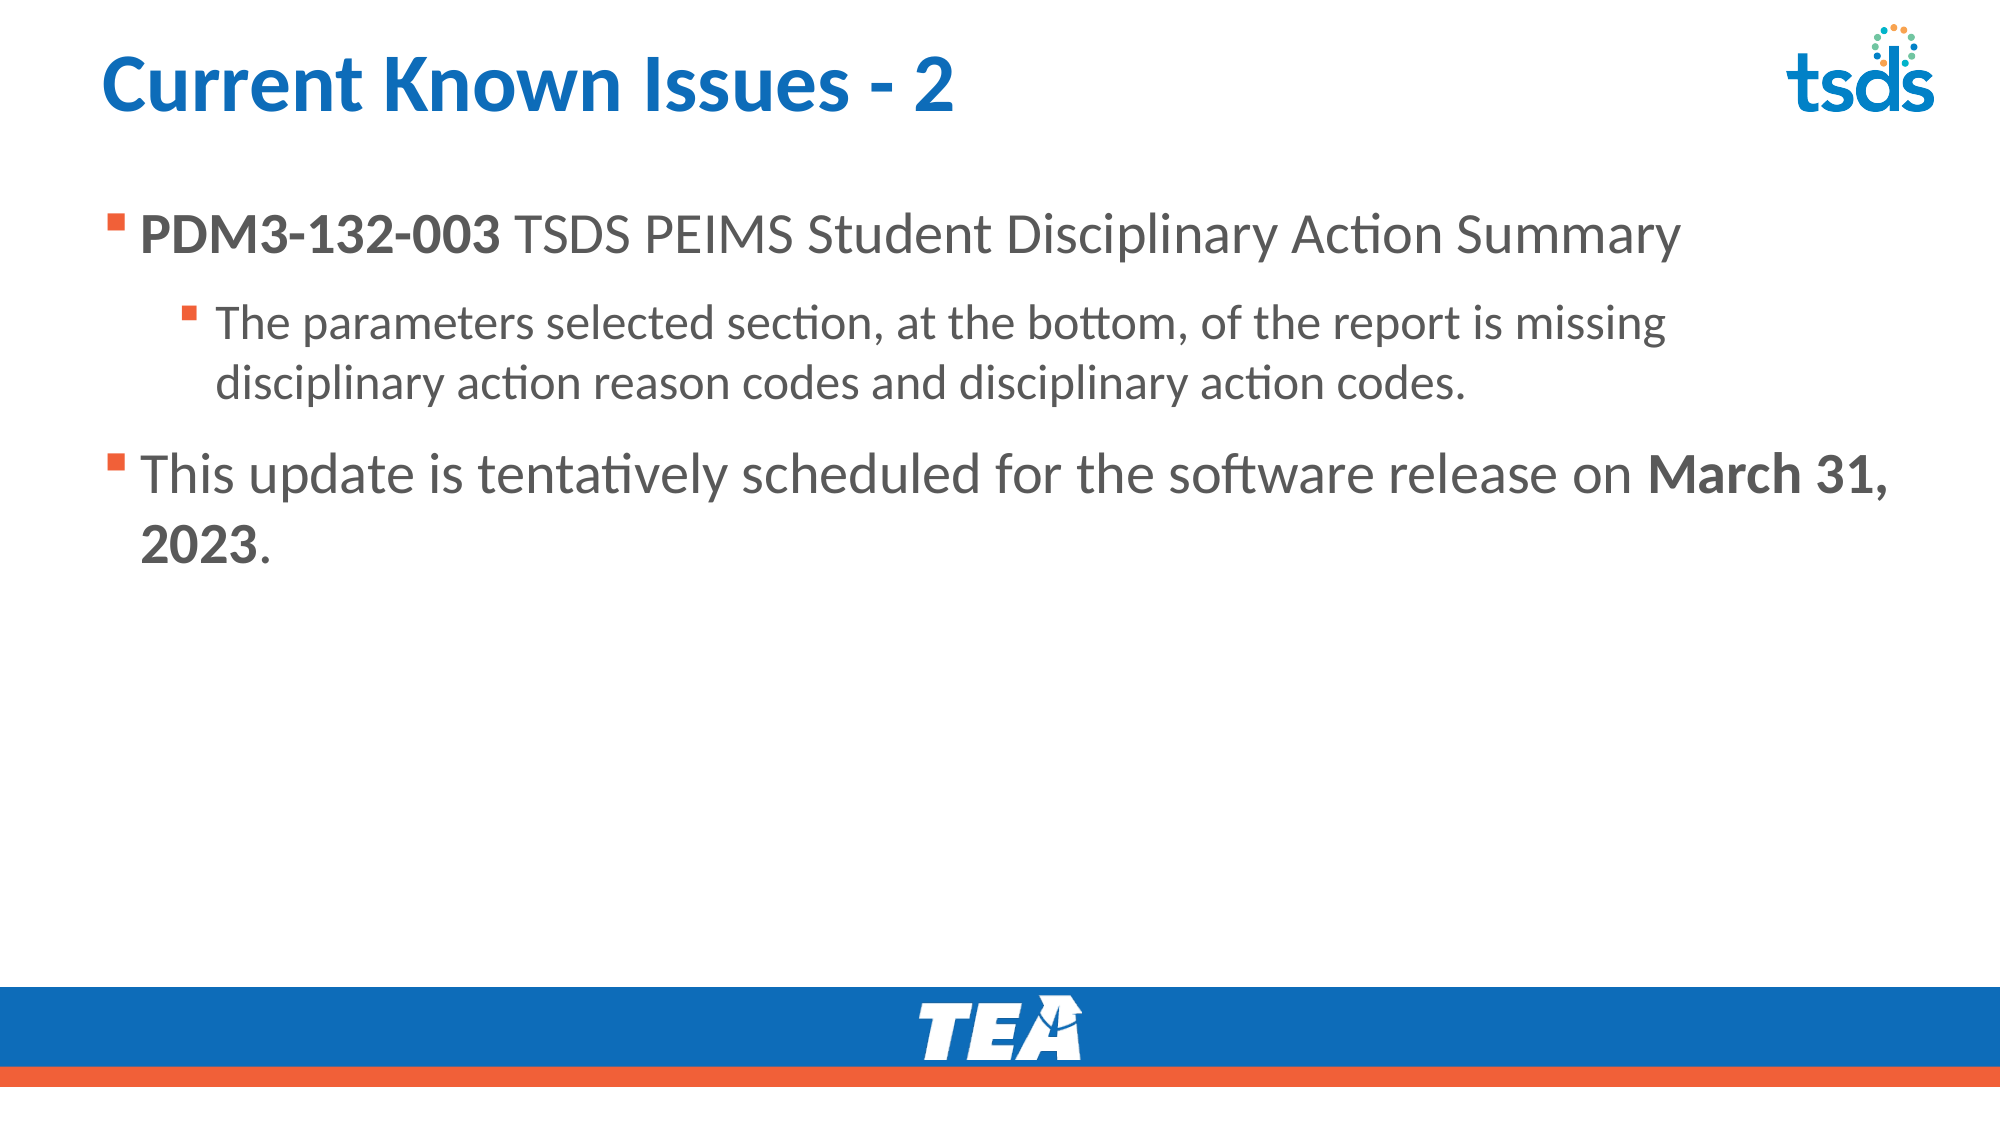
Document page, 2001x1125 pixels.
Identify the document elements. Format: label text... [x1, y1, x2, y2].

picture [918, 994, 1082, 1060]
title Current Known Issues - 2 [87, 23, 1913, 147]
text_box PDM3-132-003 TSDS PEIMS Student Disciplinary Action Summary The parameters selected section, at the bottom, of the report is missing disciplinary action reason codes and disciplinary action codes. This update is tentatively scheduled for the software release on March 31, 2023. [87, 187, 1913, 902]
picture [1913, 24, 1934, 112]
